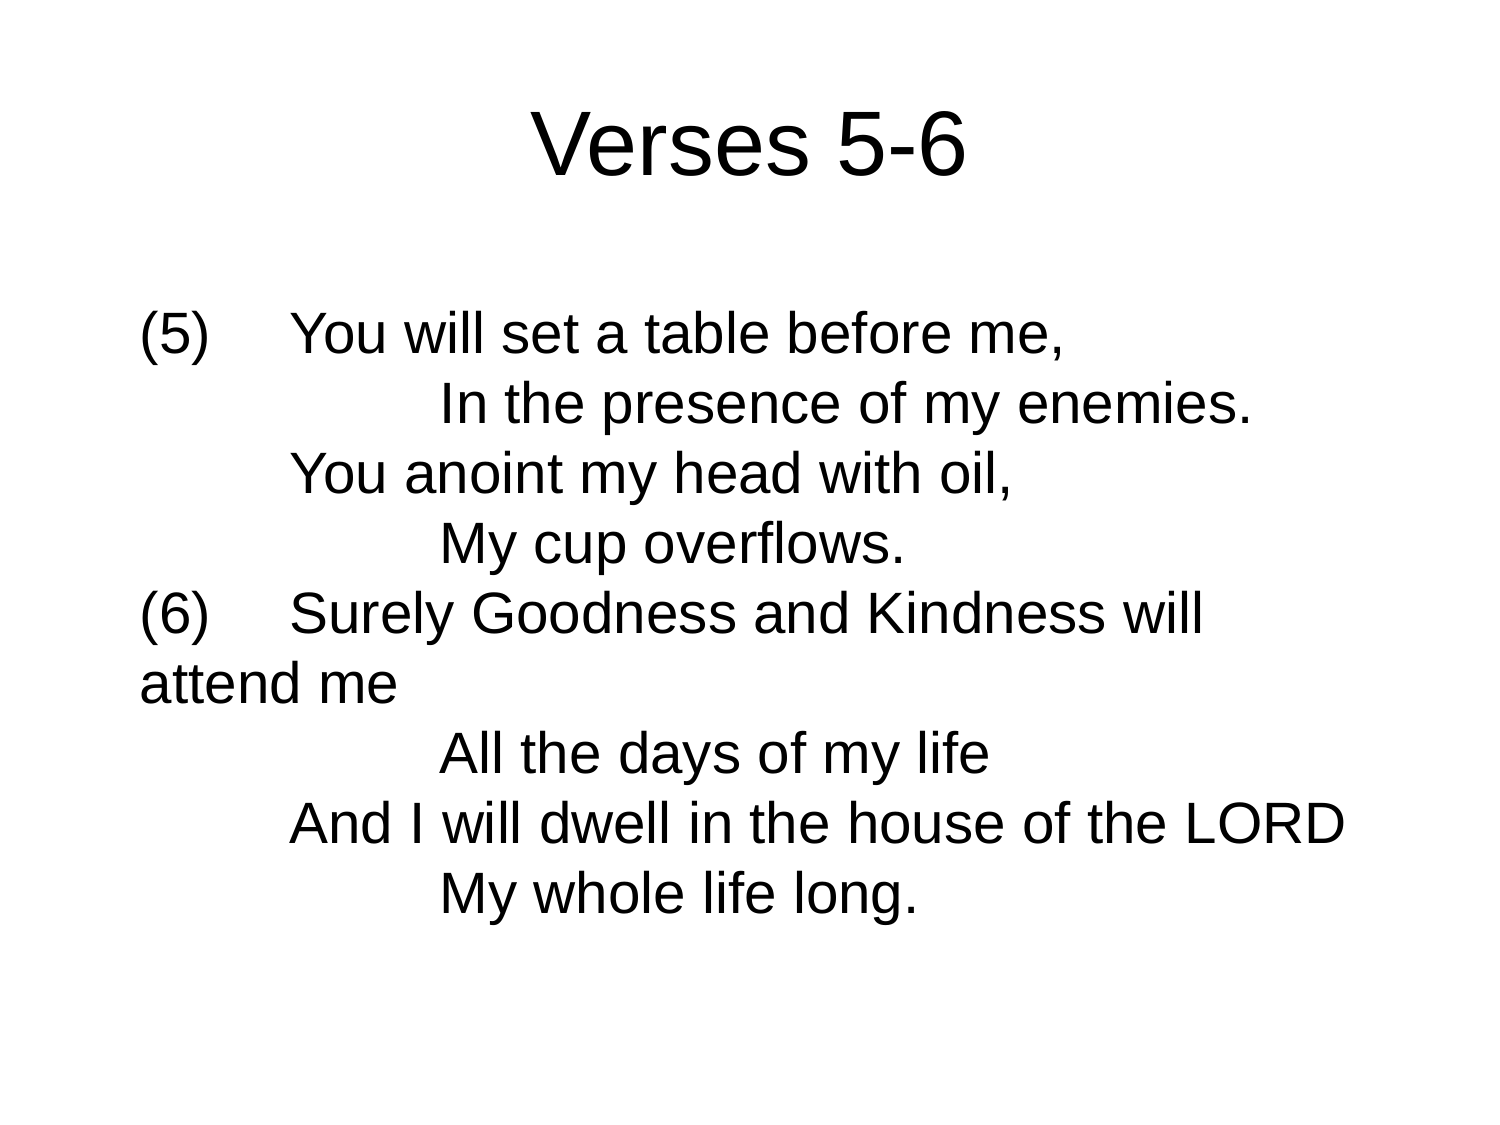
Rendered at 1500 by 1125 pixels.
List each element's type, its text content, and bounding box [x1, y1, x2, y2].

title Verses 5-6 [74, 44, 1426, 233]
text_box (5) You will set a table before me, In the presence of my enemies. You anoint my head with oil, My cup overflows. (6) Surely Goodness and Kindness will attend me All the days of my life And I will dwell in the house of the LORD My whole life long. [125, 287, 1375, 933]
